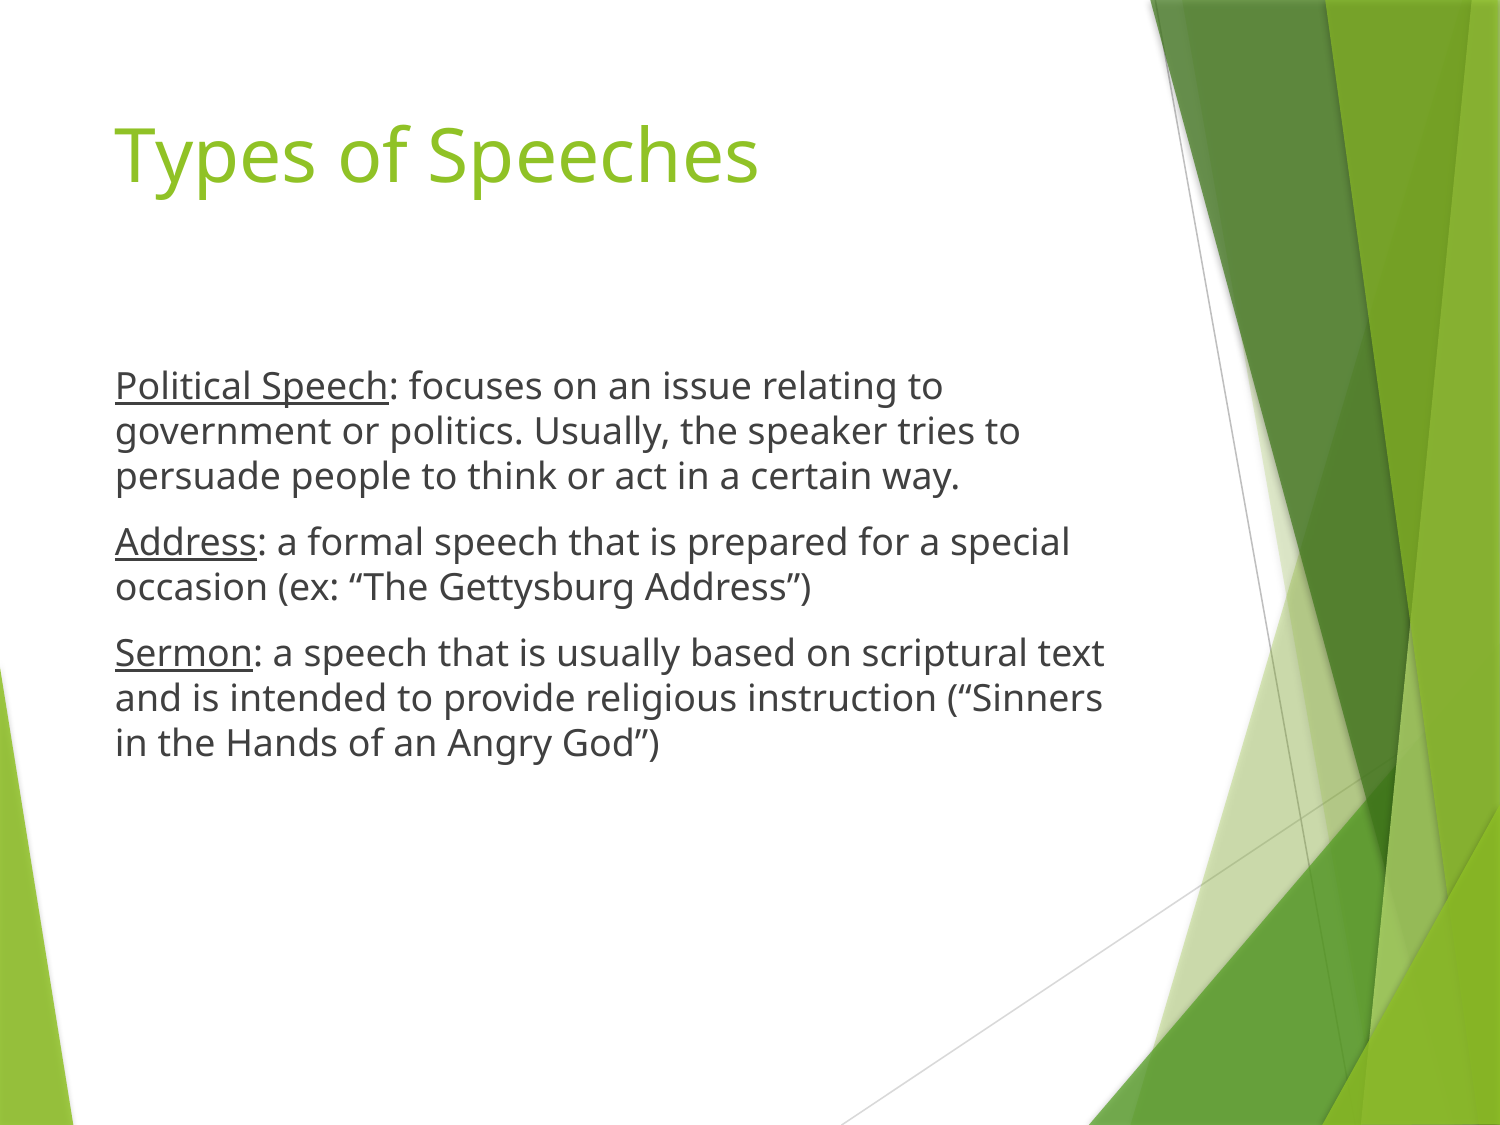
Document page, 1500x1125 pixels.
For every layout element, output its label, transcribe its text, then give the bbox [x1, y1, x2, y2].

list Political Speech: focuses on an issue relating to government or politics. Usually, the speaker tries to persuade people to think or act in a certain way. Address: a formal speech that is prepared for a special occasion (ex: “The Gettysburg Address”) Sermon: a speech that is usually based on scriptural text and is intended to provide religious instruction (“Sinners in the Hands of an Angry God”) [99, 354, 1142, 992]
title Types of Speeches [99, 99, 1142, 317]
